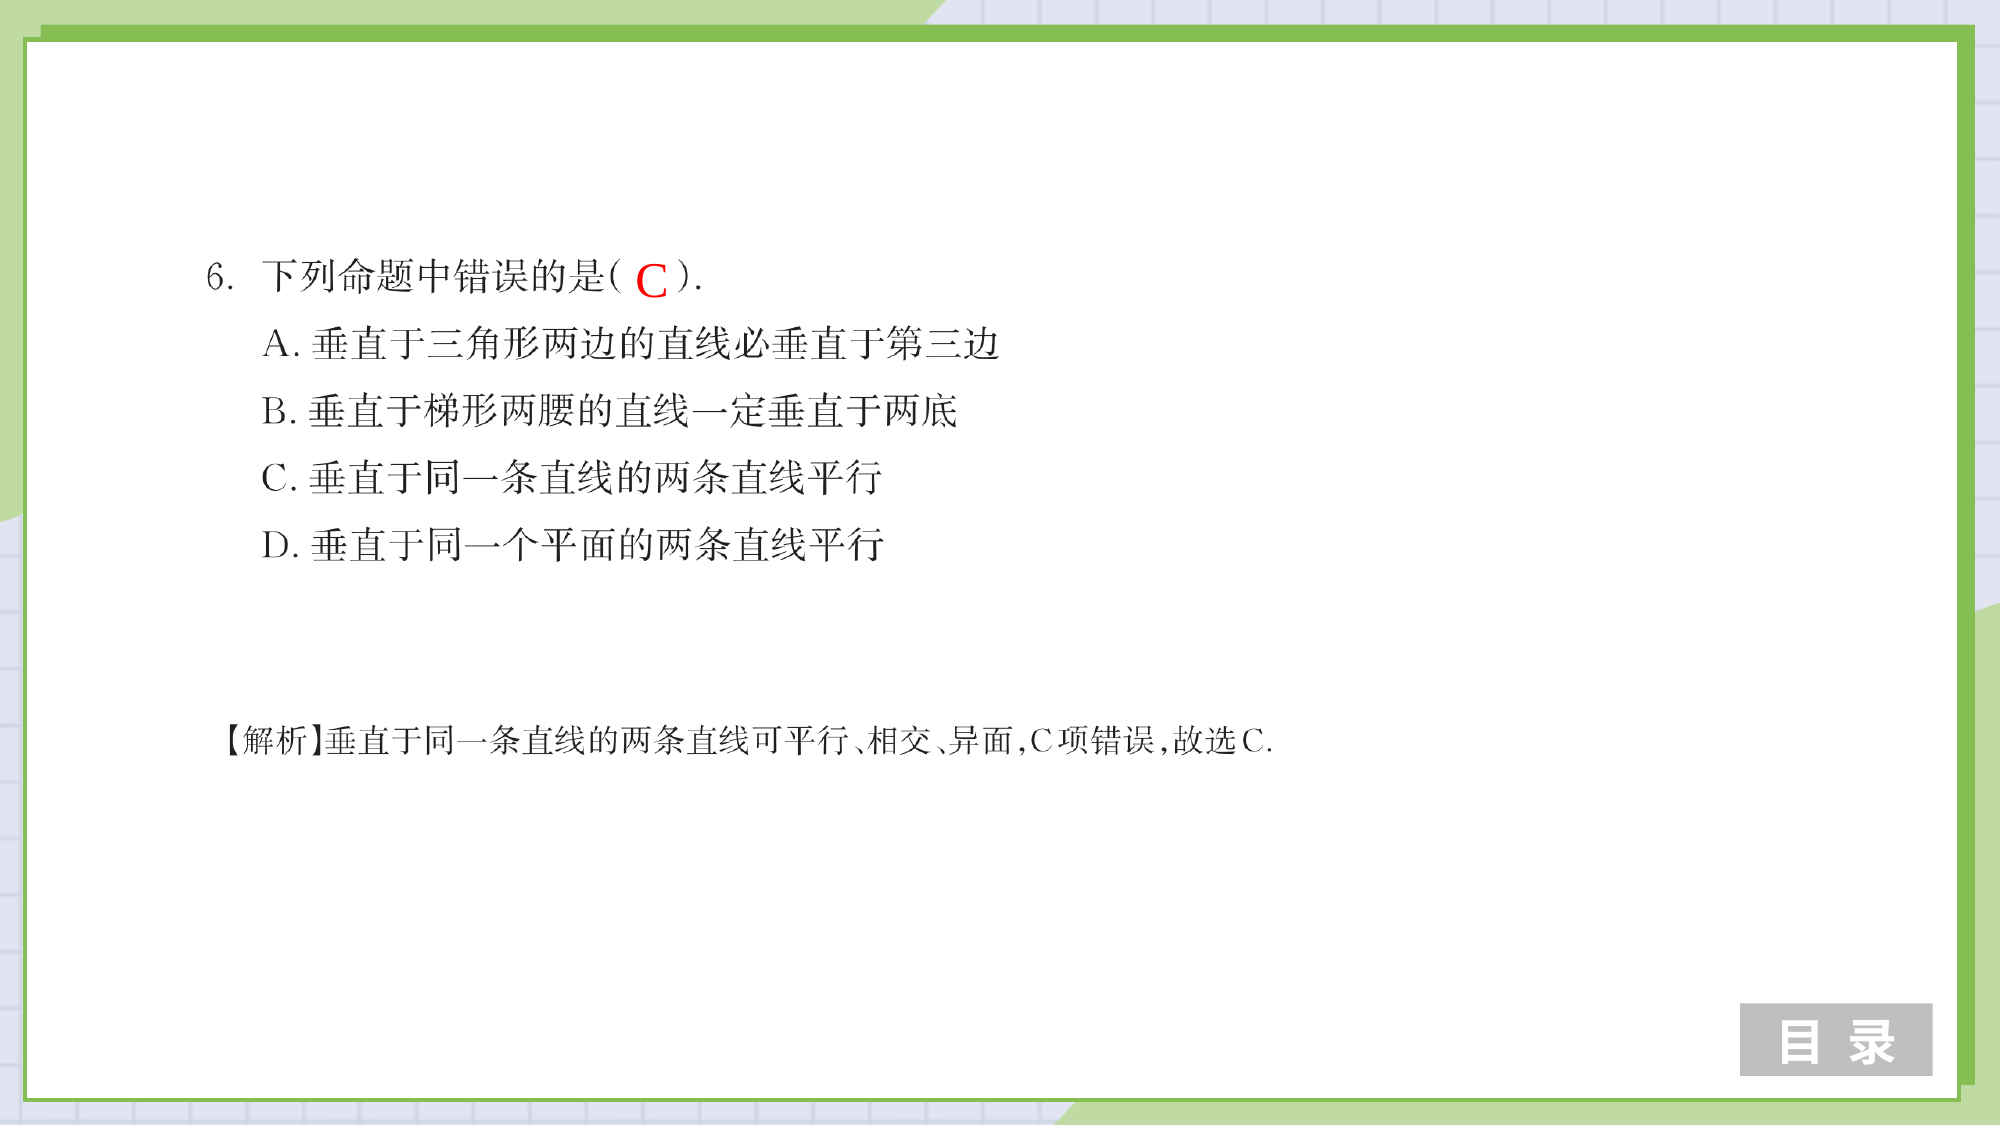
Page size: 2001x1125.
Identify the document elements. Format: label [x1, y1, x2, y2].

picture [215, 715, 1314, 766]
picture [0, 515, 1074, 1125]
picture [925, 0, 2000, 611]
picture [191, 240, 1809, 575]
